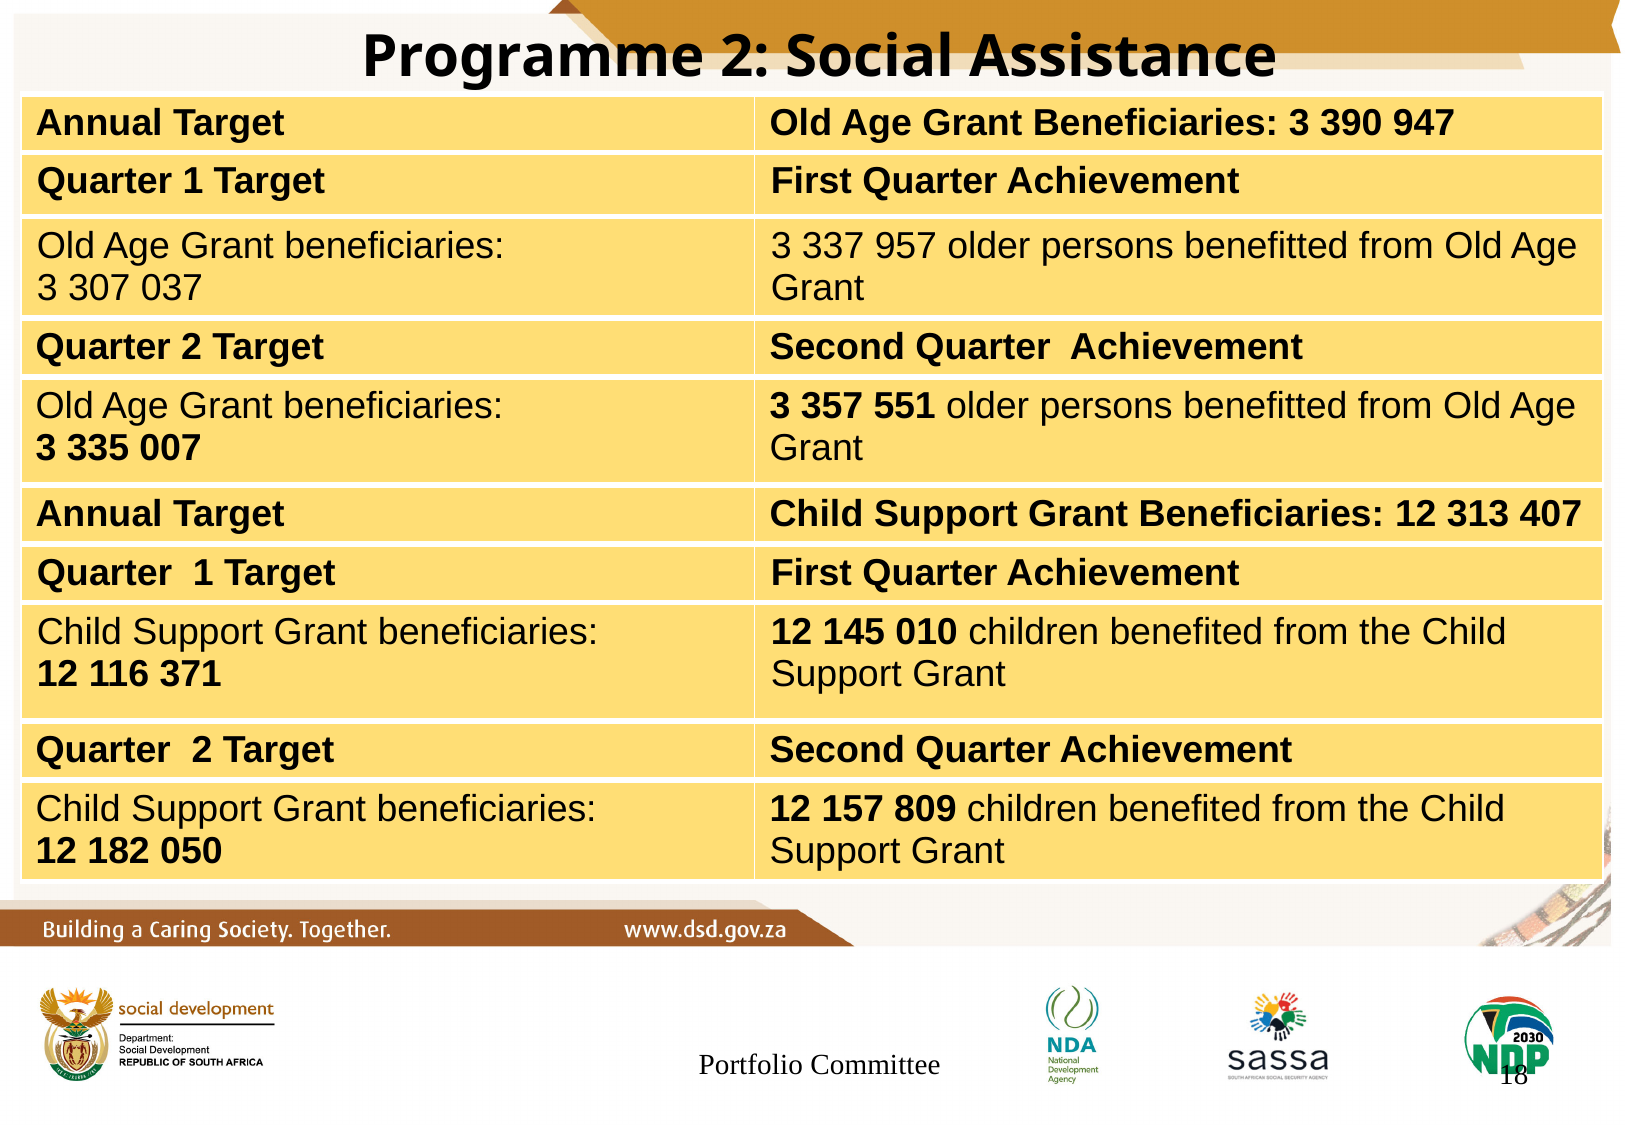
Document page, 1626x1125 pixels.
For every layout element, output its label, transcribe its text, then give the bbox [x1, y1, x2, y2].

picture [0, 0, 1626, 1125]
table_cell 12 145 010 children benefited from the Child Support Grant [755, 605, 1602, 718]
table_cell Quarter 1 Target [22, 547, 754, 600]
table_cell 3 337 957 older persons benefitted from Old Age Grant [755, 219, 1602, 315]
table_header Annual Target [22, 97, 754, 150]
table_cell Second Quarter Achievement [755, 321, 1602, 374]
text_box Programme 2: Social Assistance [182, 11, 1458, 91]
table_cell Annual Target [22, 488, 754, 541]
table_header Old Age Grant Beneficiaries: 3 390 947 [755, 97, 1602, 150]
table_cell Child Support Grant beneficiaries: 12 116 371 [22, 605, 754, 718]
table_cell First Quarter Achievement [755, 547, 1602, 600]
table_cell Quarter 2 Target [22, 321, 754, 374]
table_cell Child Support Grant Beneficiaries: 12 313 407 [755, 488, 1602, 541]
table_cell Child Support Grant beneficiaries: 12 182 050 [22, 783, 754, 879]
table_cell Old Age Grant beneficiaries: 3 307 037 [22, 219, 754, 315]
table_cell 3 357 551 older persons benefitted from Old Age Grant [755, 380, 1602, 482]
table_cell Quarter 2 Target [22, 724, 754, 777]
slide_number 18 [1164, 1042, 1544, 1103]
footer Portfolio Committee [562, 1025, 1078, 1100]
table_cell First Quarter Achievement [755, 155, 1602, 214]
table_cell 12 157 809 children benefited from the Child Support Grant [755, 783, 1602, 879]
table_cell Second Quarter Achievement [755, 724, 1602, 777]
table_cell Old Age Grant beneficiaries: 3 335 007 [22, 380, 754, 482]
table_cell Quarter 1 Target [22, 155, 754, 214]
